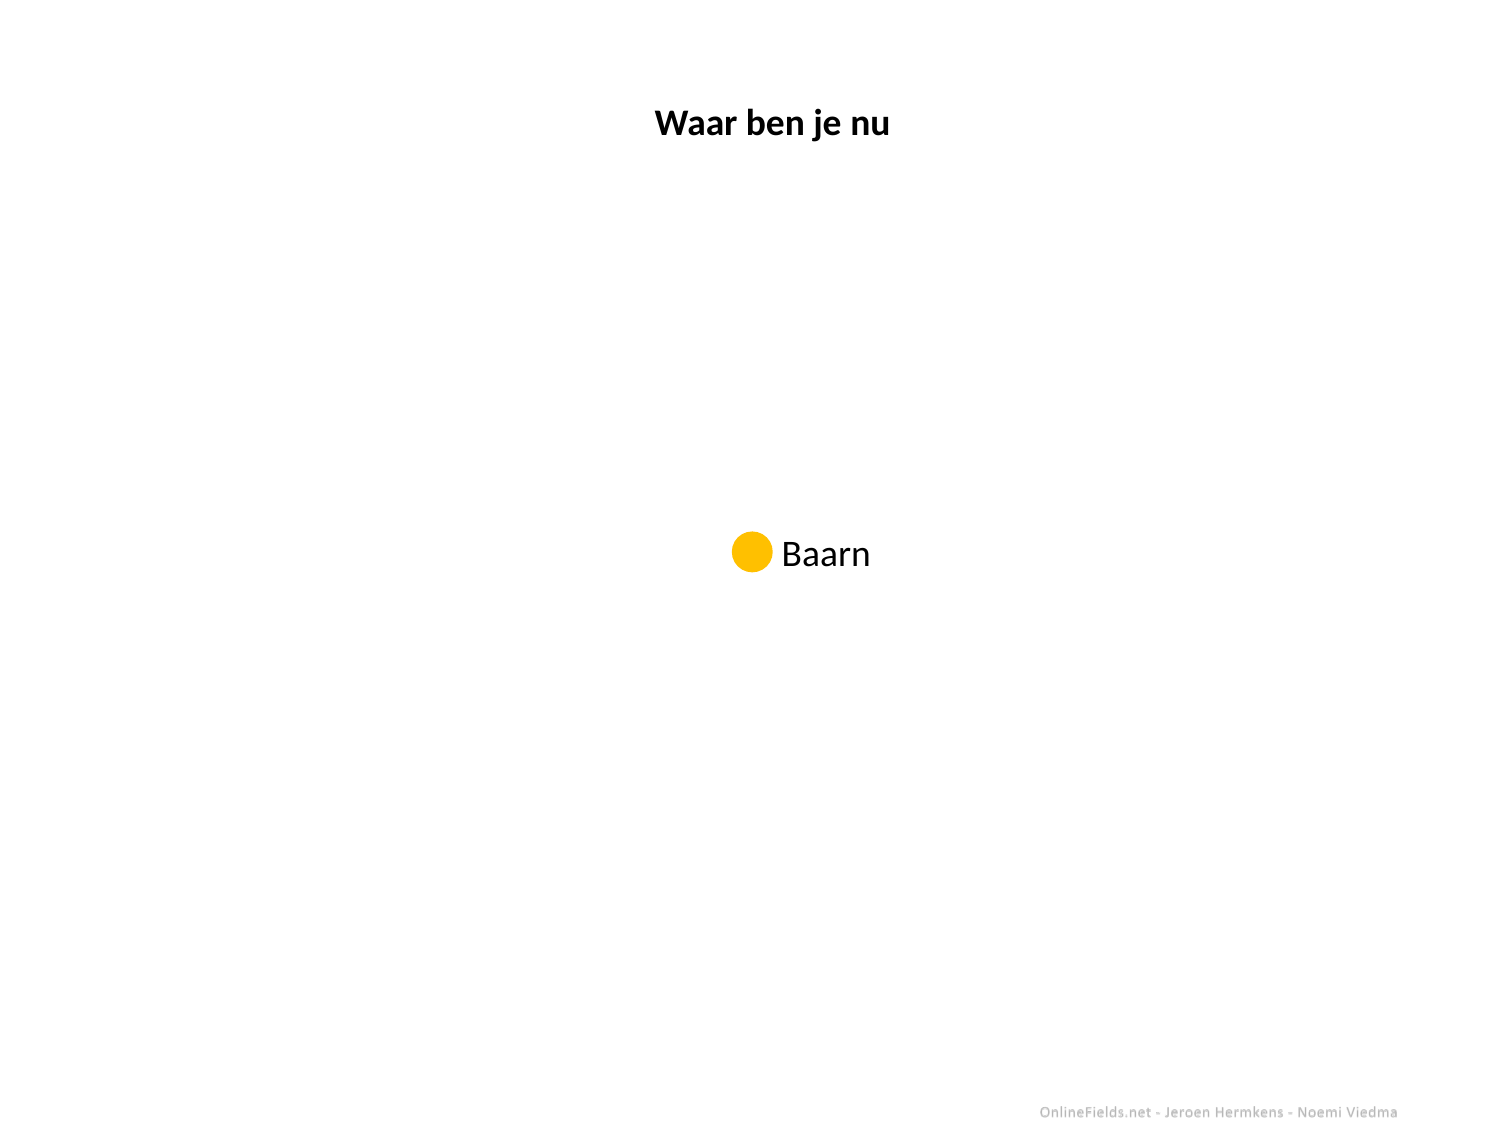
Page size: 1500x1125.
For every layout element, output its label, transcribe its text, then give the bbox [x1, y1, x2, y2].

picture [1040, 1106, 1397, 1118]
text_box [731, 521, 899, 583]
text_box Waar ben je nu [461, 90, 1085, 152]
